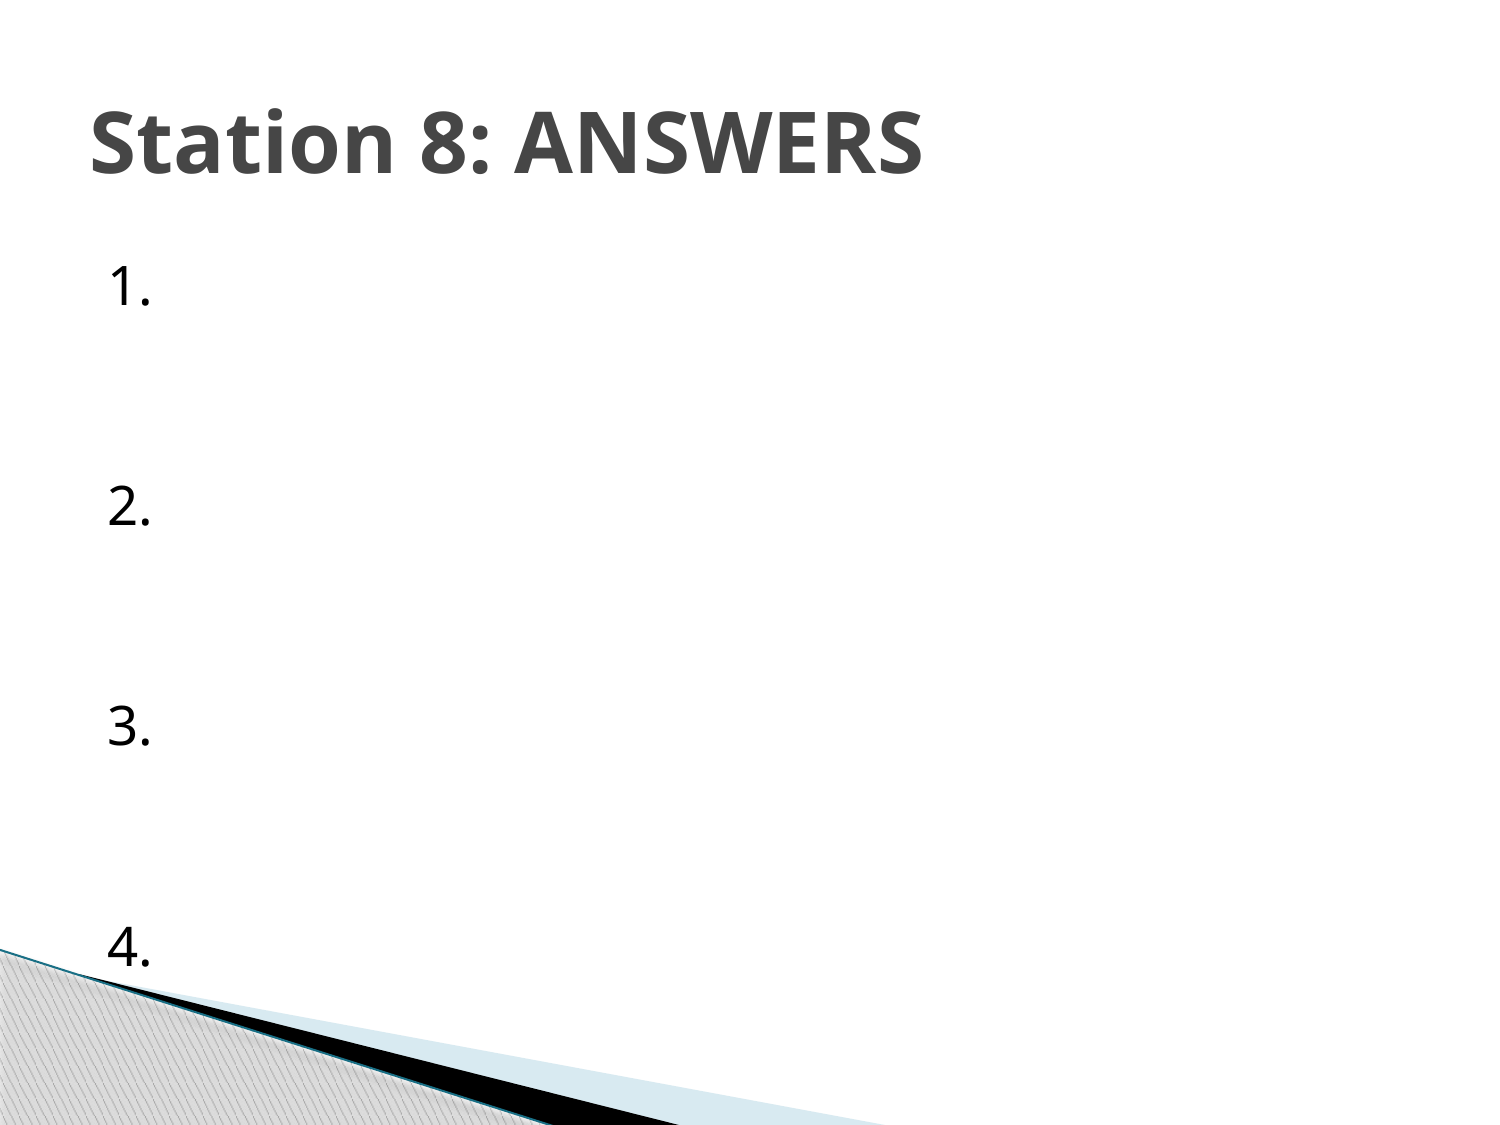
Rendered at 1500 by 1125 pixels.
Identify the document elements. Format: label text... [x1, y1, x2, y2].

list 1. 2. 3. 4. [75, 243, 1425, 986]
title Station 8: ANSWERS [75, 45, 1425, 233]
